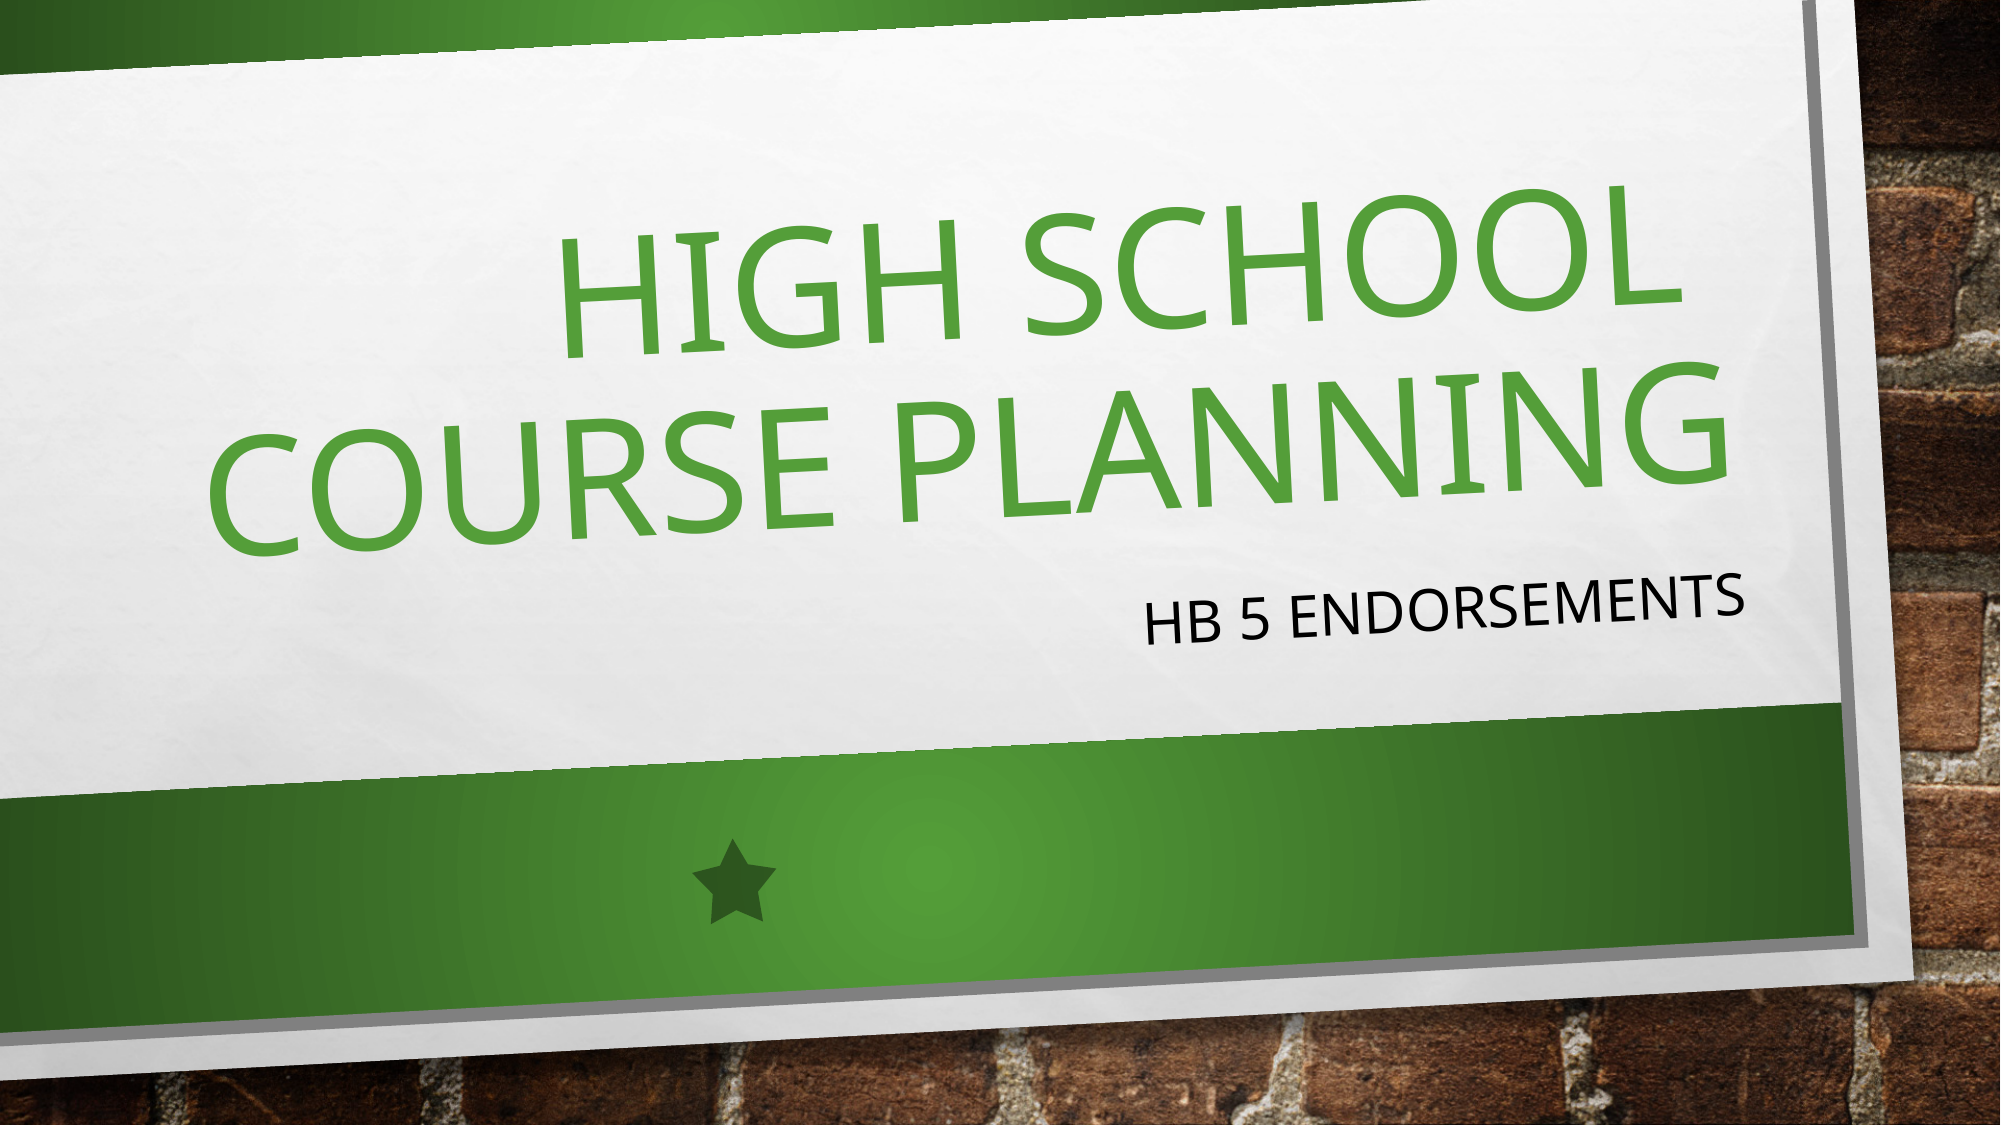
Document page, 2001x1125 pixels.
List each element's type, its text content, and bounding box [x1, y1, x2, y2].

picture [0, 0, 2000, 1125]
title High School Course Planning [135, 67, 1758, 605]
subtitle HB 5 Endorsements [159, 533, 1763, 708]
